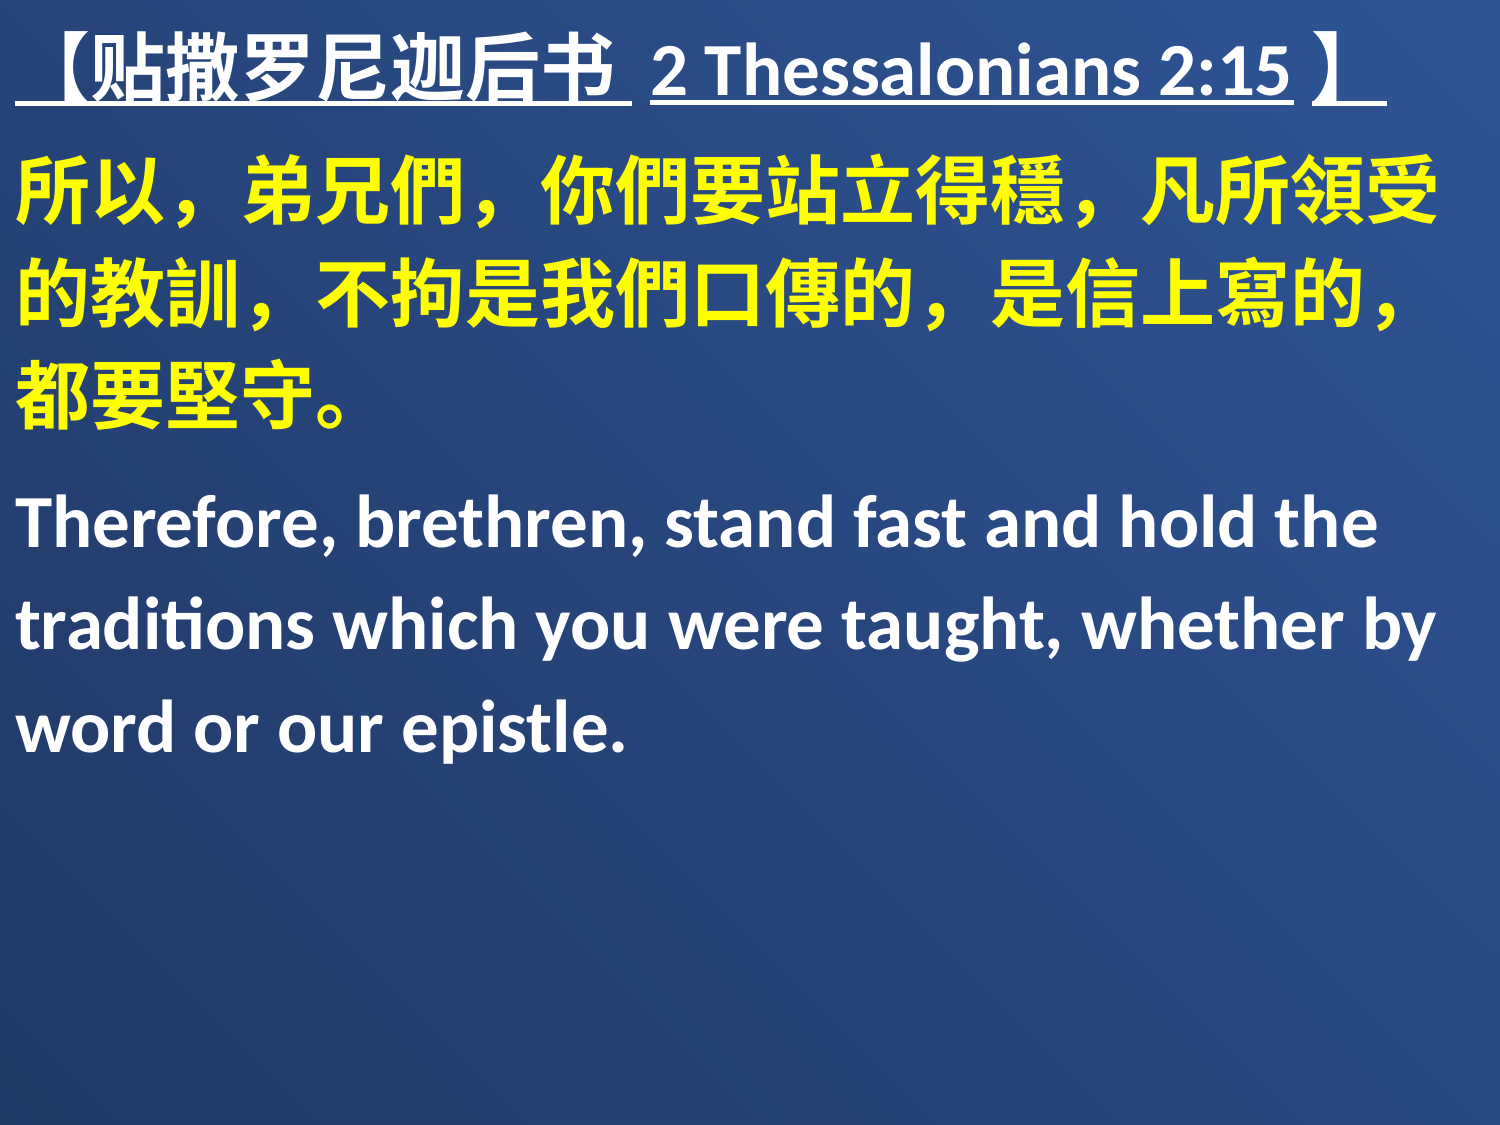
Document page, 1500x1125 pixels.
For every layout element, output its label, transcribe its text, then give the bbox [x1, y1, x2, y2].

subtitle 【贴撒罗尼迦后书 2 Thessalonians 2:15】 所以，弟兄們，你們要站立得穩，凡所領受的教訓，不拘是我們口傳的，是信上寫的，都要堅守。 Therefore, brethren, stand fast and hold the traditions which you were taught, whether by word or our epistle. [0, 0, 1500, 1125]
